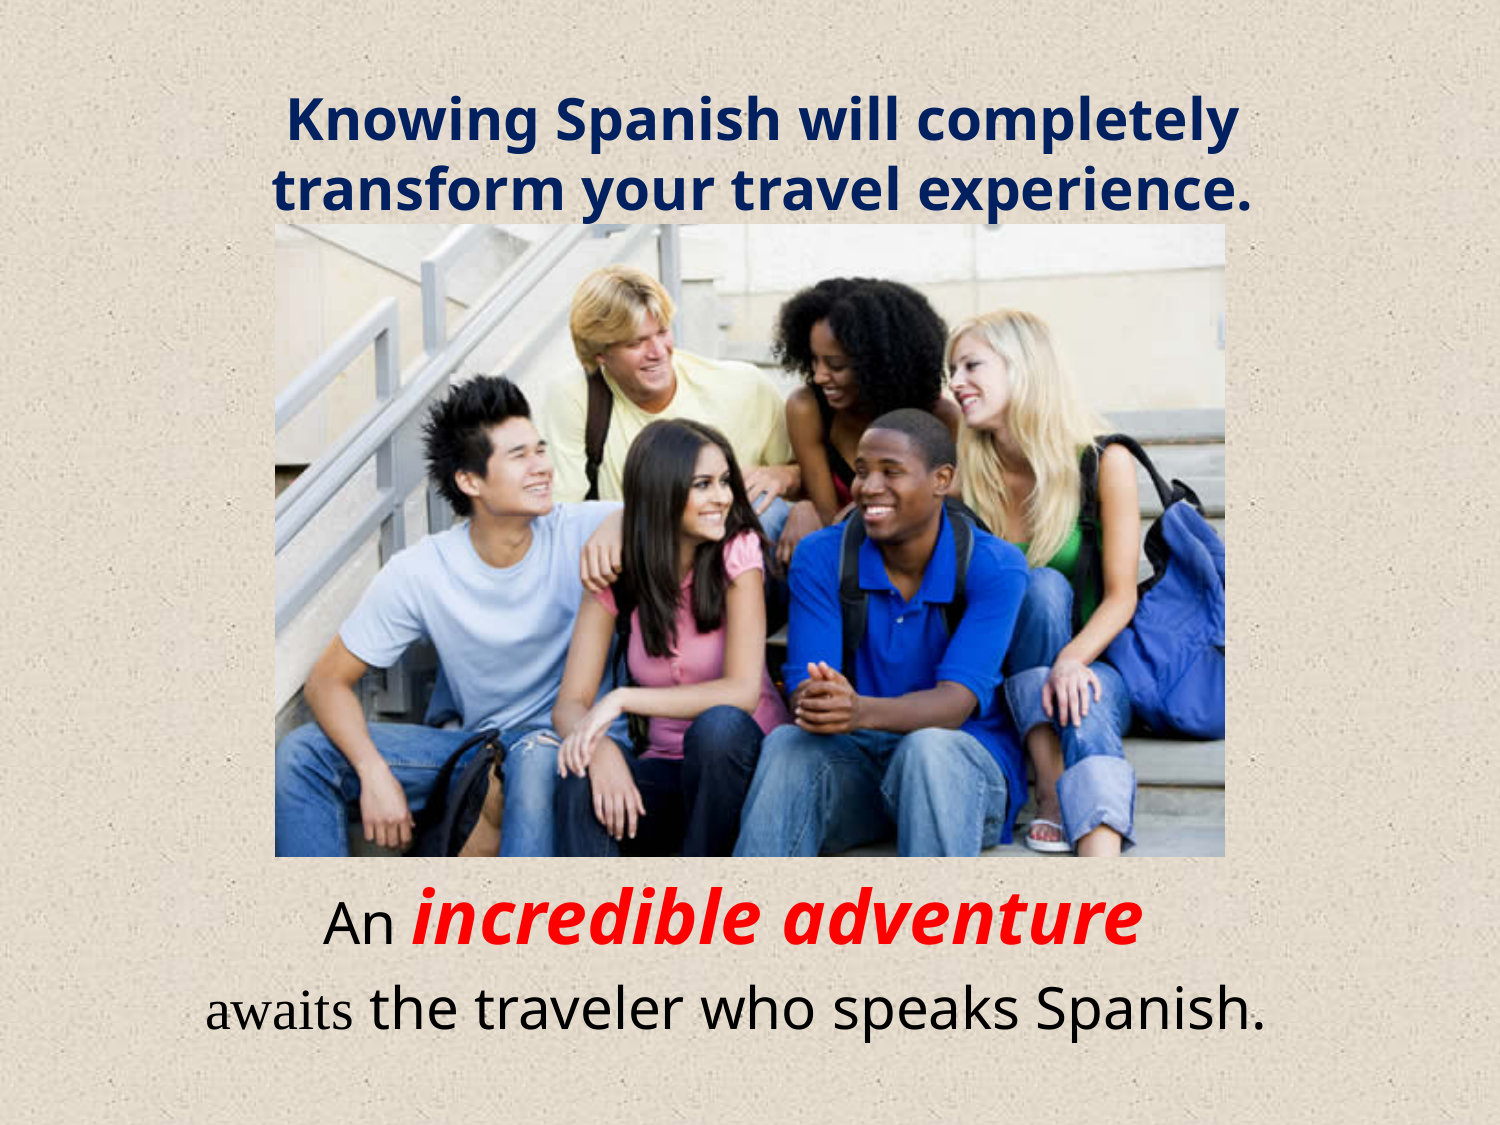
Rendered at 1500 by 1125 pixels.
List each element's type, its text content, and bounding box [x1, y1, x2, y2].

subtitle Knowing Spanish will completely transform your travel experience. [237, 74, 1288, 276]
picture [0, 0, 1500, 1125]
text_box An incredible adventure awaits the traveler who speaks Spanish. [37, 862, 1450, 1100]
